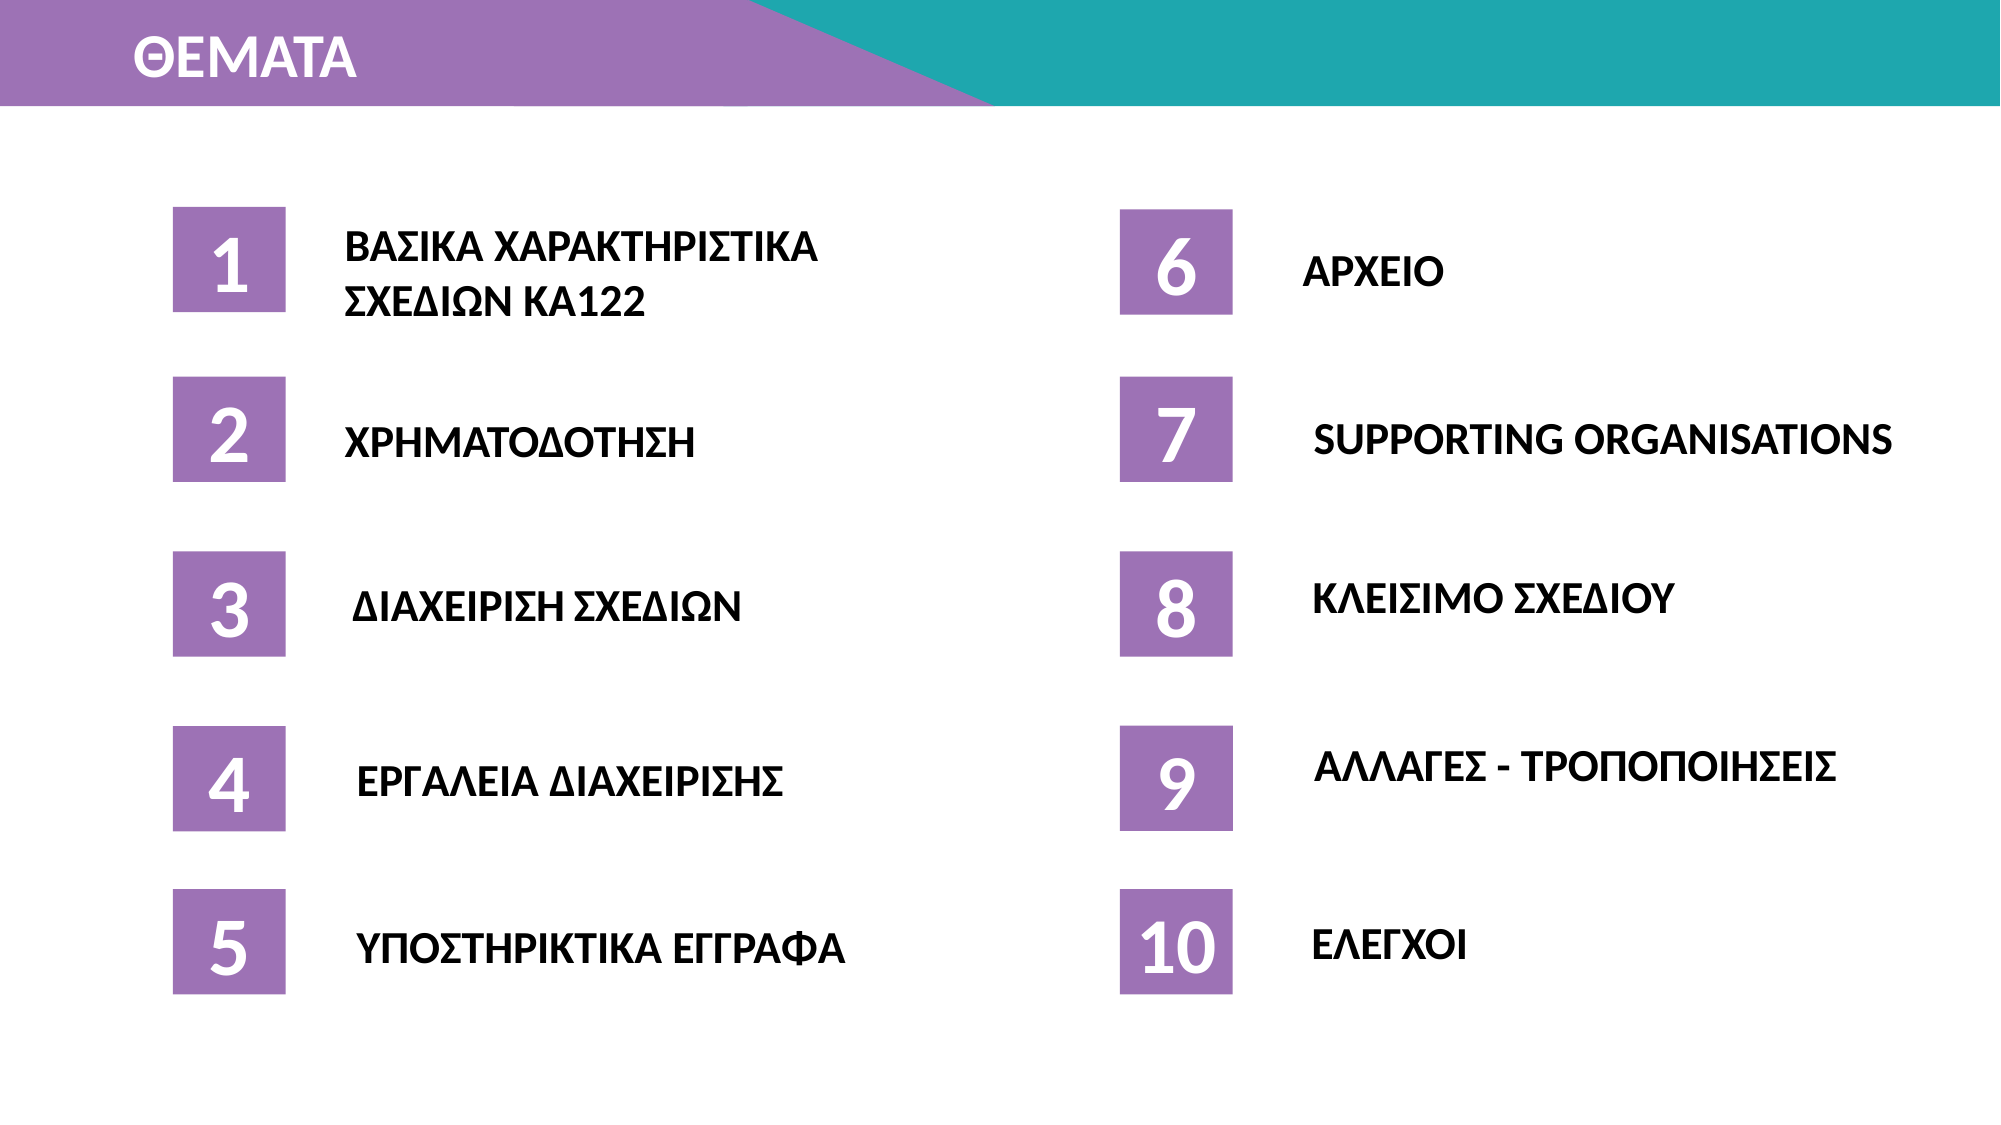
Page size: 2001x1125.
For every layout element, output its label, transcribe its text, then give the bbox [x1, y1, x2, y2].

text_box ΕΛΕΓΧΟΙ [1296, 906, 1484, 977]
text_box 9 [1119, 725, 1234, 832]
text_box 5 [172, 888, 287, 995]
text_box ΕΡΓΑΛΕΙΑ ΔΙΑΧΕΙΡΙΣΗΣ [341, 743, 799, 814]
text_box 8 [1119, 550, 1234, 658]
text_box ΑΛΛΑΓΕΣ - ΤΡΟΠΟΠΟΙΗΣΕΙΣ [1299, 728, 1853, 798]
text_box 10 [1119, 888, 1234, 995]
text_box ΒΑΣΙΚΑ ΧΑΡΑΚΤΗΡΙΣΤΙΚΑ ΣΧΕΔΙΩΝ ΚΑ122 [329, 207, 1268, 333]
text_box 1 [172, 206, 287, 313]
text_box ΑΡΧΕΙΟ [1287, 233, 1460, 304]
text_box ΥΠΟΣΤΗΡΙΚΤΙΚΑ ΕΓΓΡΑΦΑ [341, 909, 861, 980]
text_box 3 [172, 550, 287, 658]
text_box 7 [1119, 376, 1234, 483]
text_box ΚΛΕΙΣΙΜΟ ΣΧΕΔΙΟΥ [1297, 560, 1691, 630]
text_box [0, 0, 995, 107]
text_box ΔΙΑΧΕΙΡΙΣΗ ΣΧΕΔΙΩΝ [337, 568, 758, 639]
text_box [995, 0, 2000, 107]
text_box 4 [172, 725, 287, 832]
text_box 2 [172, 376, 287, 483]
text_box ΧΡΗΜΑΤΟΔΟΤΗΣΗ [329, 376, 1268, 557]
text_box SUPPORTING ORGANISATIONS [1298, 401, 1909, 471]
